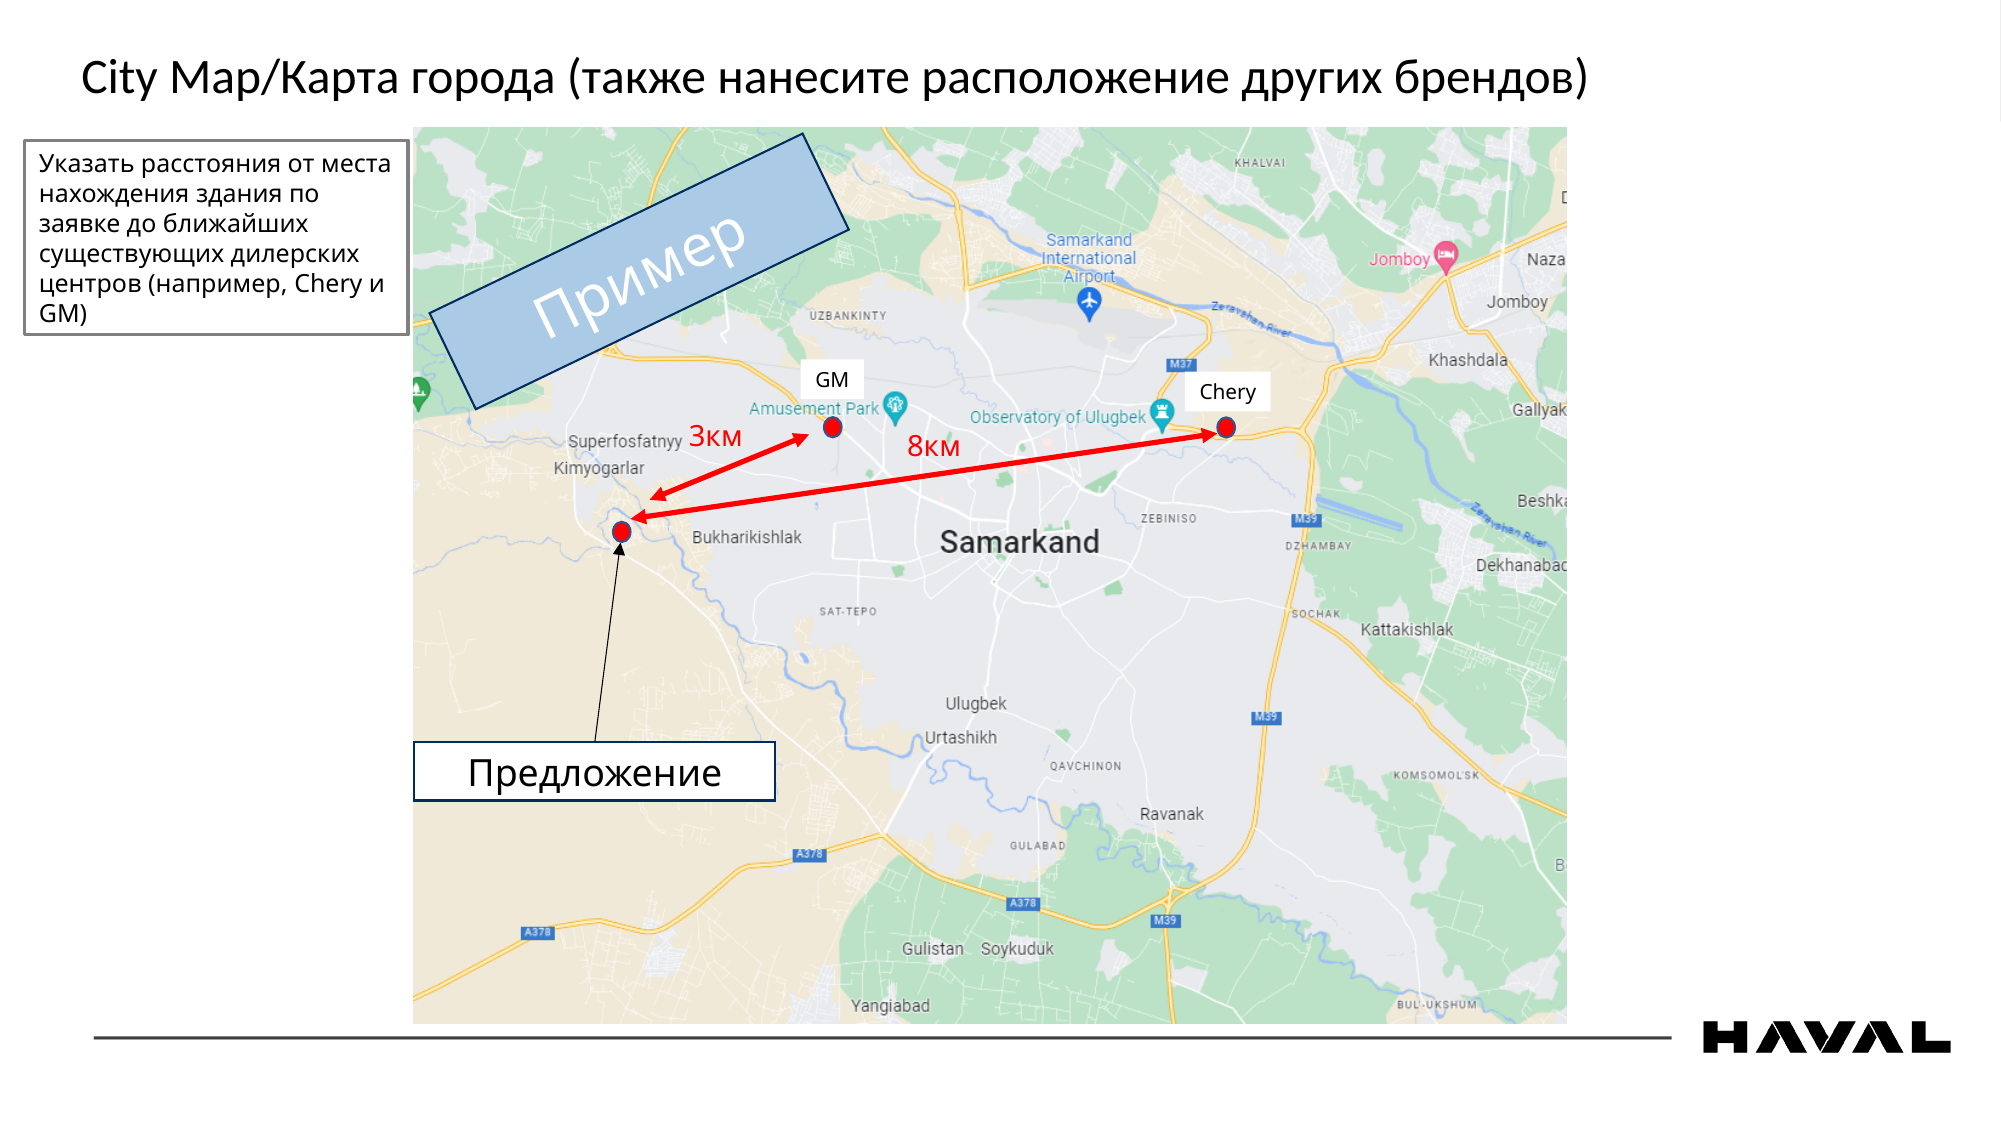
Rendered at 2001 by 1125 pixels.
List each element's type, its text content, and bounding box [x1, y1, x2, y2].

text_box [630, 433, 1218, 519]
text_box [594, 542, 621, 743]
text_box City Map/Карта города (также нанесите расположение других брендов) [66, 42, 1914, 112]
text_box Указать расстояния от места нахождения здания по заявке до ближайших существующих дилерских центров (например, Chery и GM) [24, 140, 408, 335]
picture [0, 0, 2001, 1125]
